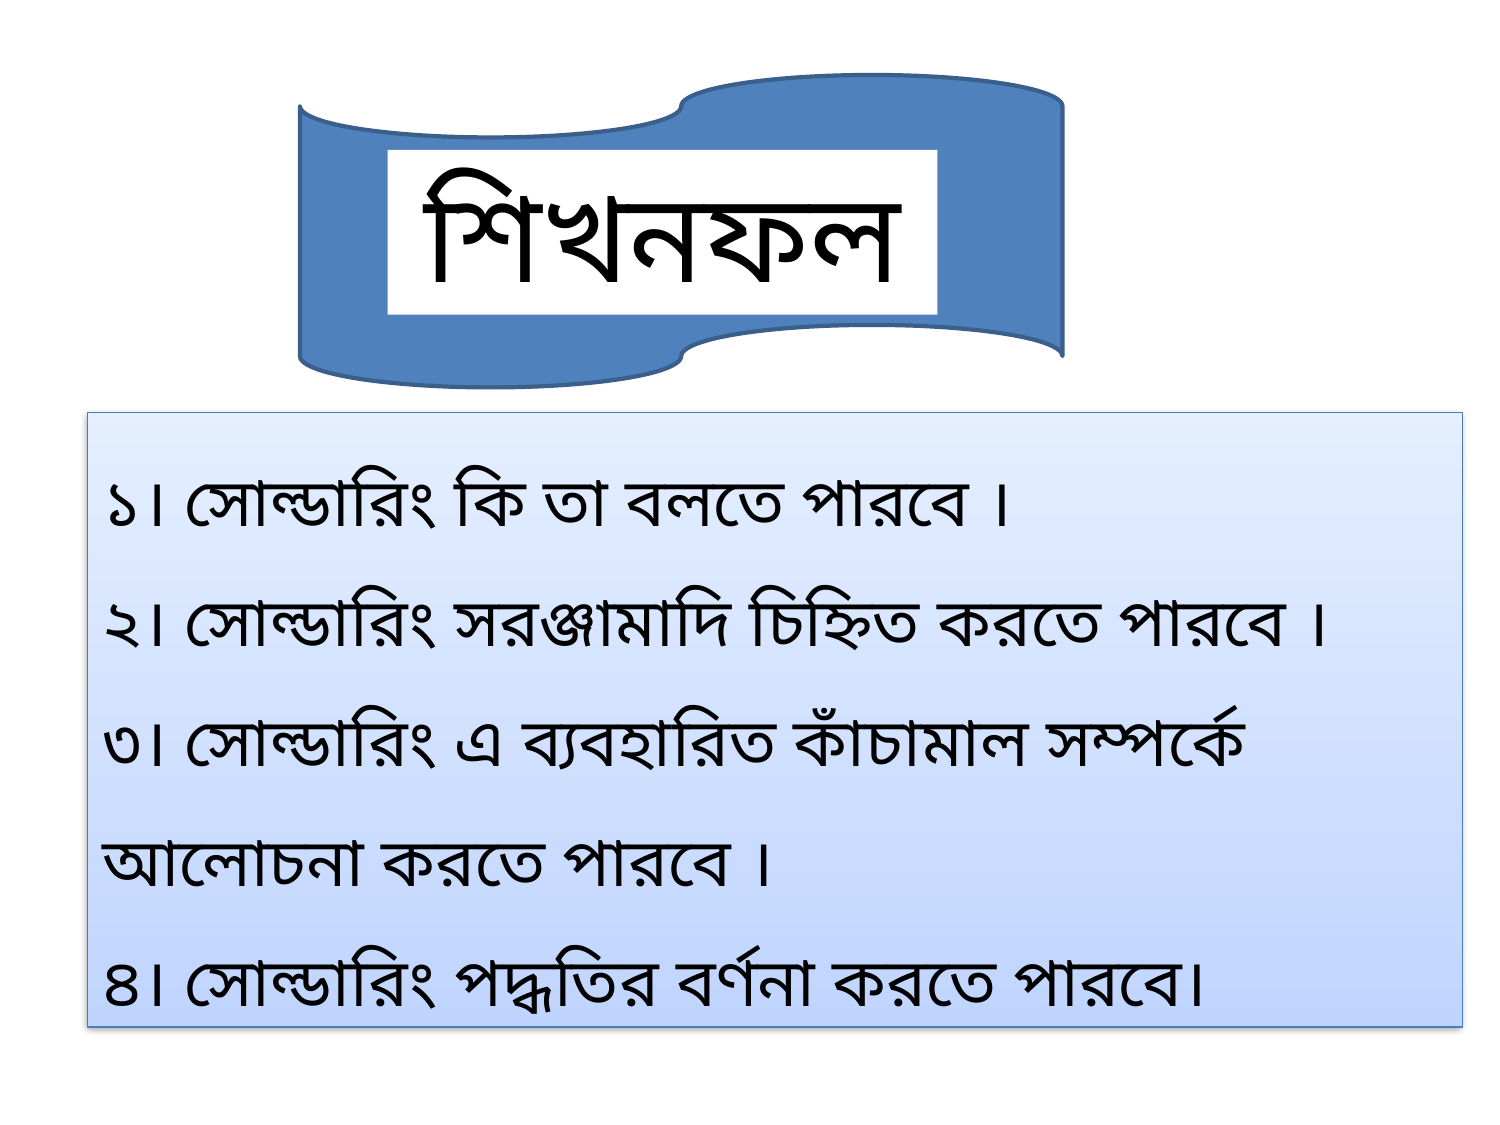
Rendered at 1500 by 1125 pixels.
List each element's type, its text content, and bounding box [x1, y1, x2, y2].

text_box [299, 74, 1063, 388]
text_box ১। সোল্ডারিং কি তা বলতে পারবে । ২। সোল্ডারিং সরঞ্জামাদি চিহ্নিত করতে পারবে । ৩। সোল্ডারিং এ ব্যবহারিত কাঁচামাল সম্পর্কে আলোচনা করতে পারবে । ৪। সোল্ডারিং পদ্ধতির বর্ণনা করতে পারবে। [87, 412, 1463, 1028]
